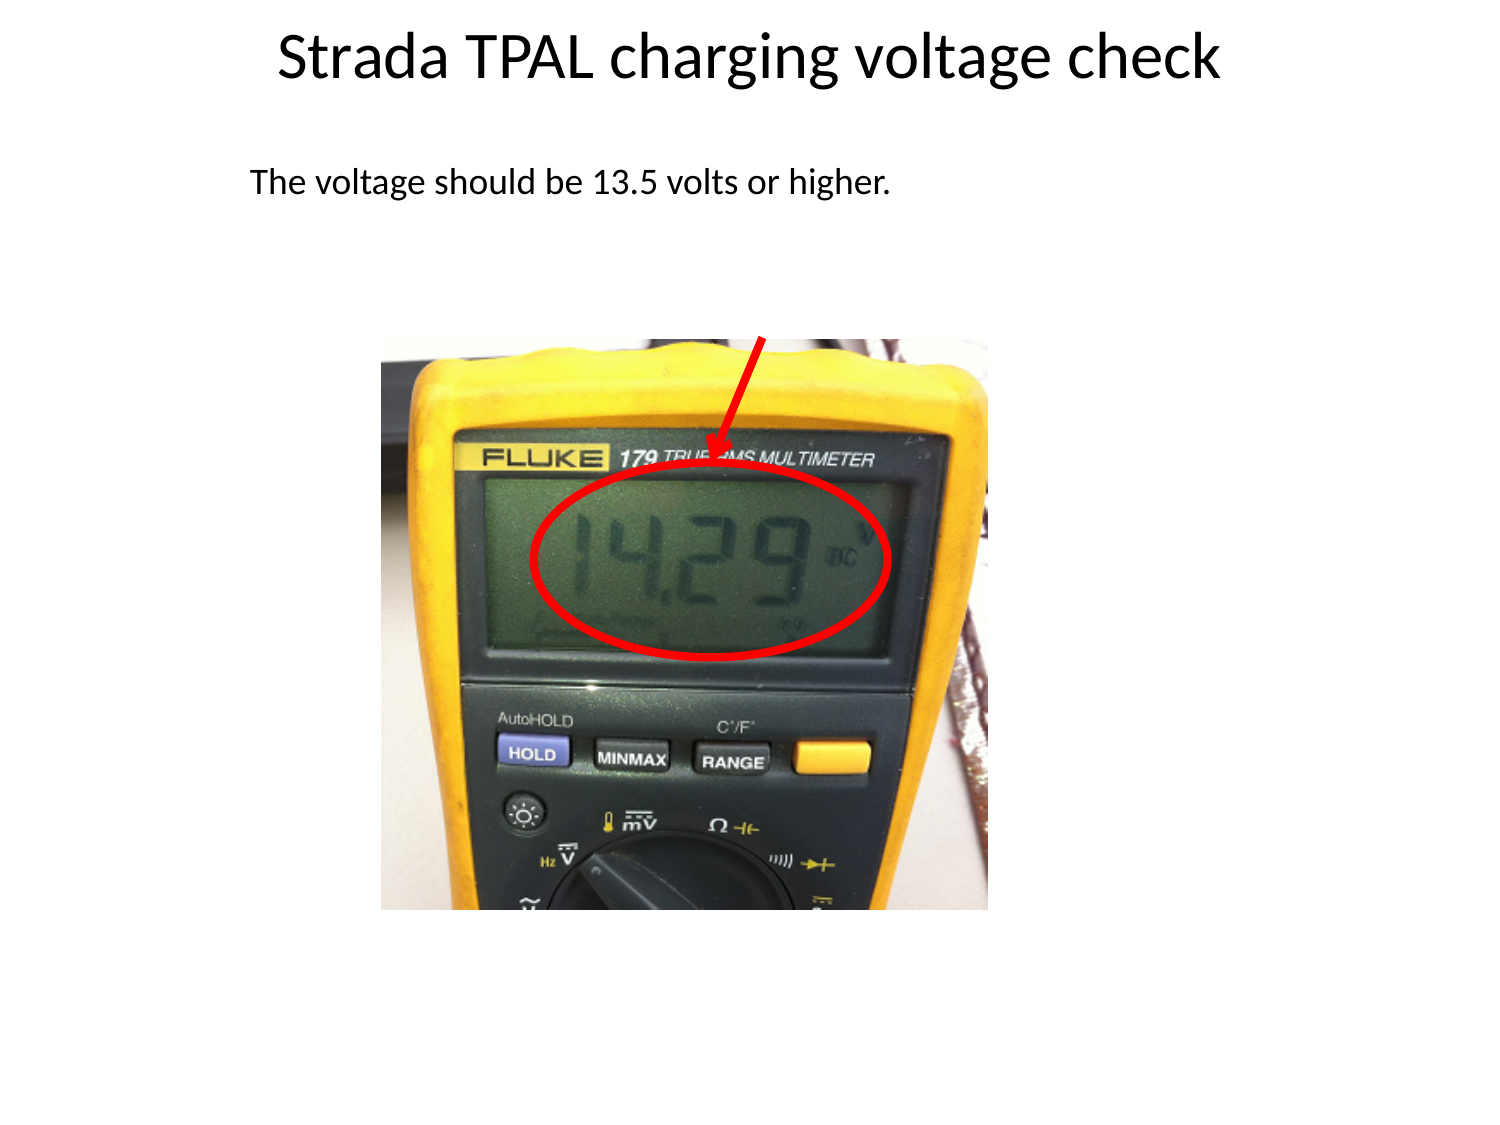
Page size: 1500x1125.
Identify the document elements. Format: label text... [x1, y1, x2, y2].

subtitle Strada TPAL charging voltage check [0, 4, 1500, 100]
picture [380, 338, 988, 910]
text_box The voltage should be 13.5 volts or higher. [235, 149, 1223, 300]
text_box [710, 337, 763, 463]
